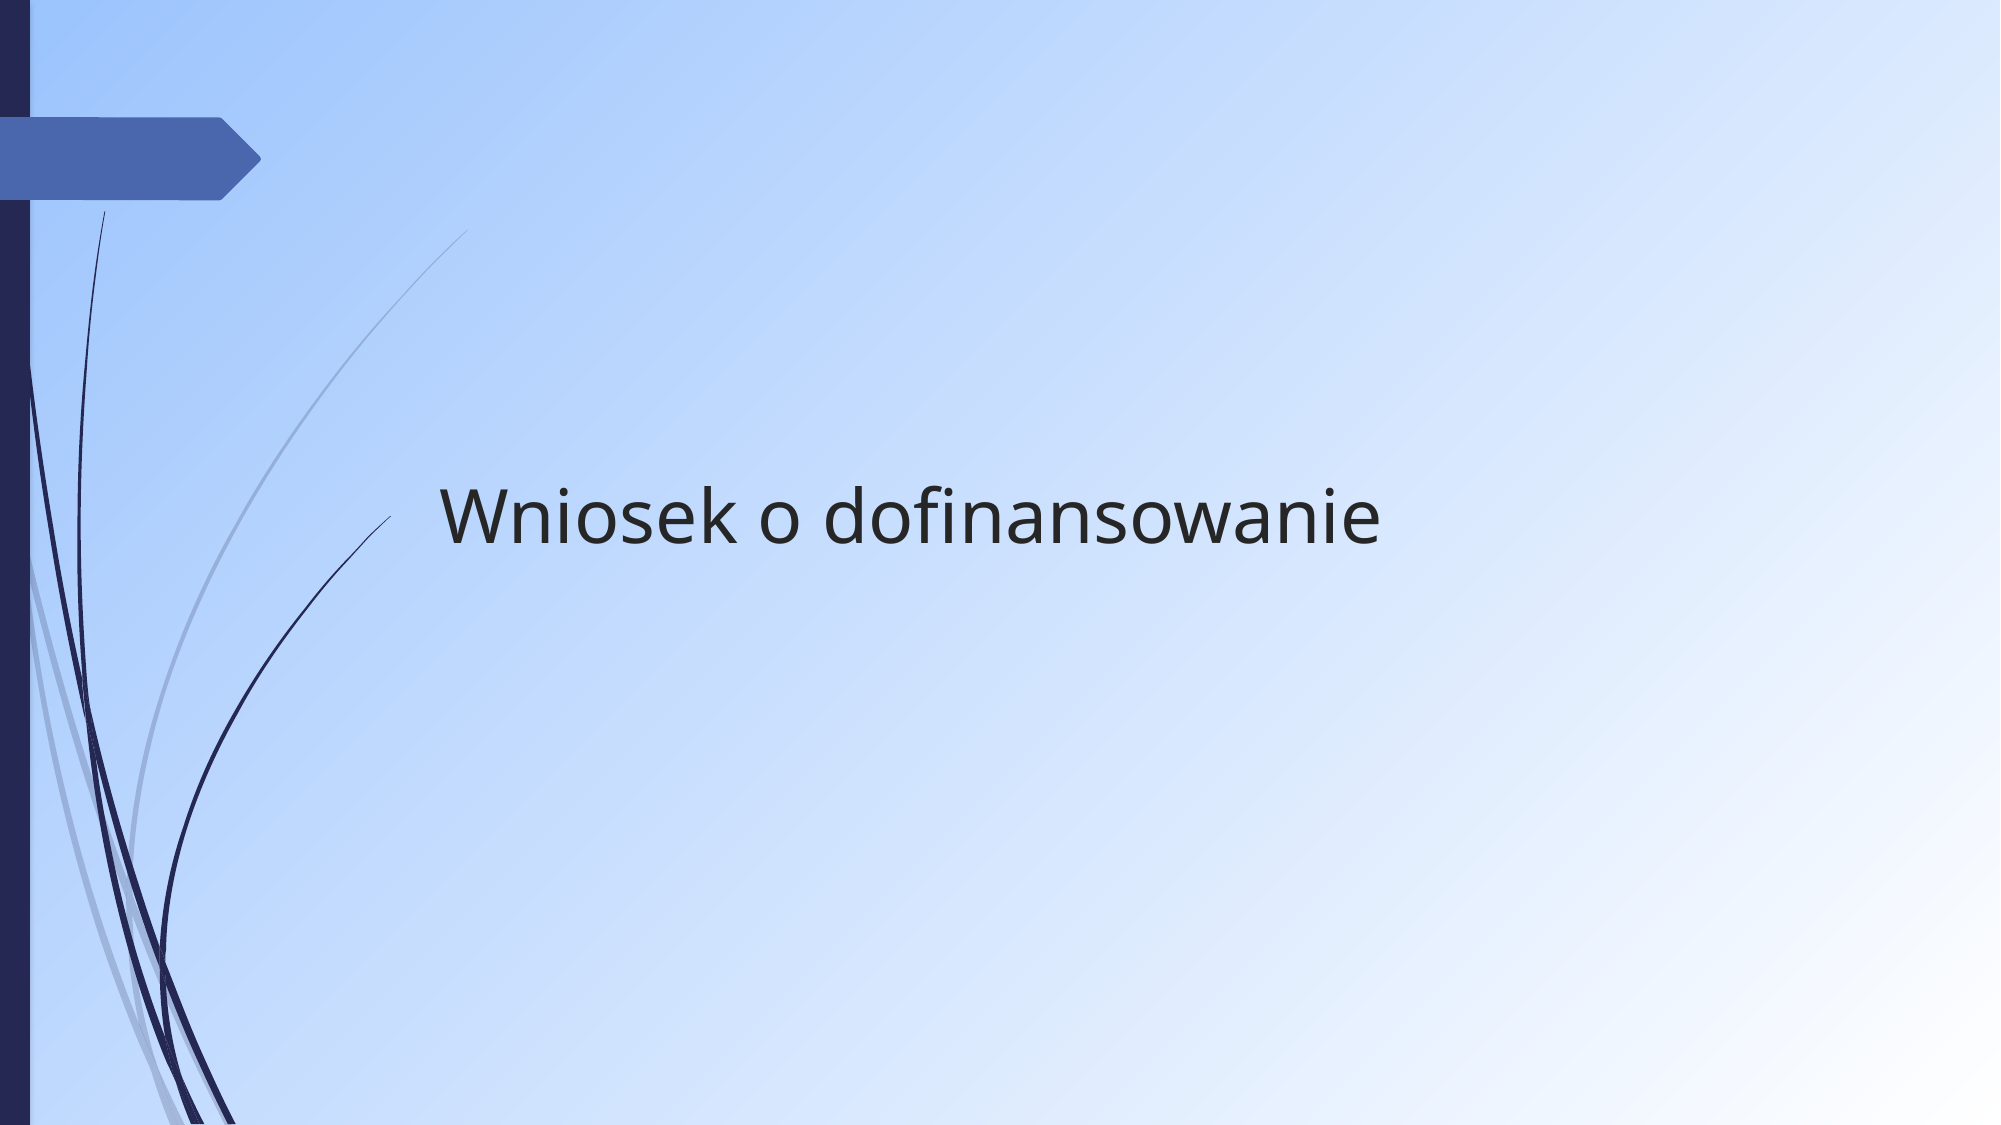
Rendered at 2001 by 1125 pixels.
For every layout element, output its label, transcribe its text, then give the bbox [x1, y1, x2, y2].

list Wniosek o dofinansowanie [424, 350, 1888, 970]
